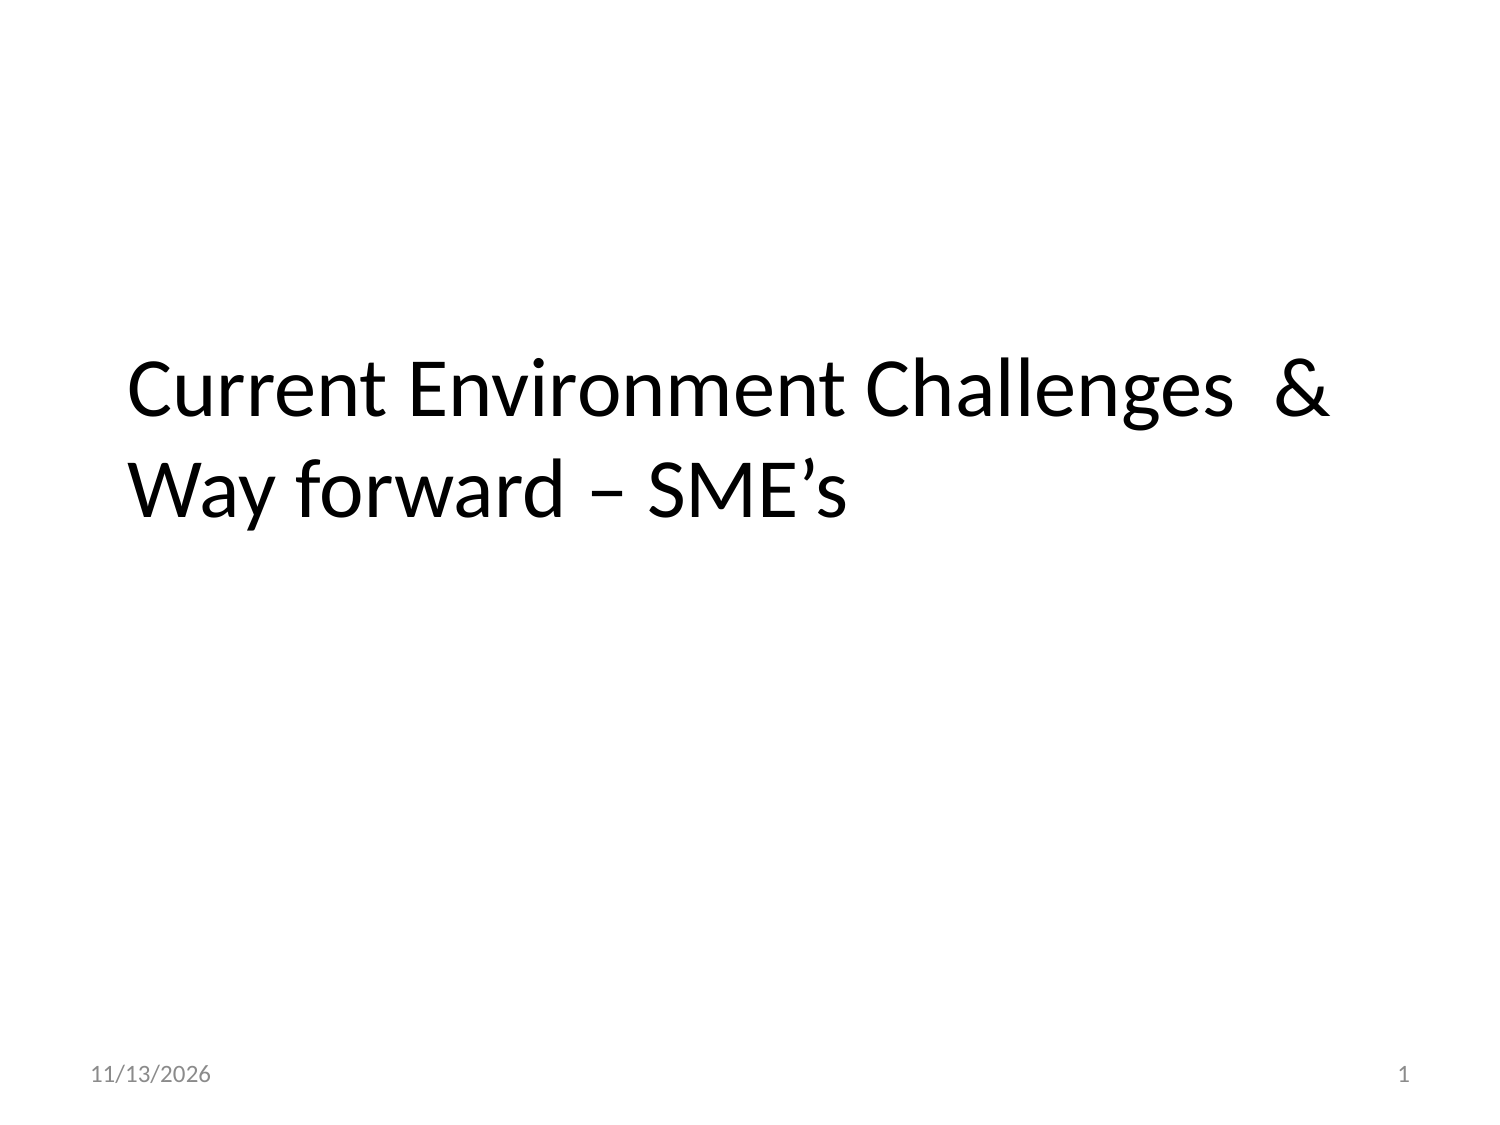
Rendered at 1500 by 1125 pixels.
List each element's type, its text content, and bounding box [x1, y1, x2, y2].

title Current Environment Challenges & Way forward – SME’s [112, 275, 1388, 591]
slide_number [75, 1042, 425, 1103]
slide_number 1 [1074, 1042, 1425, 1103]
